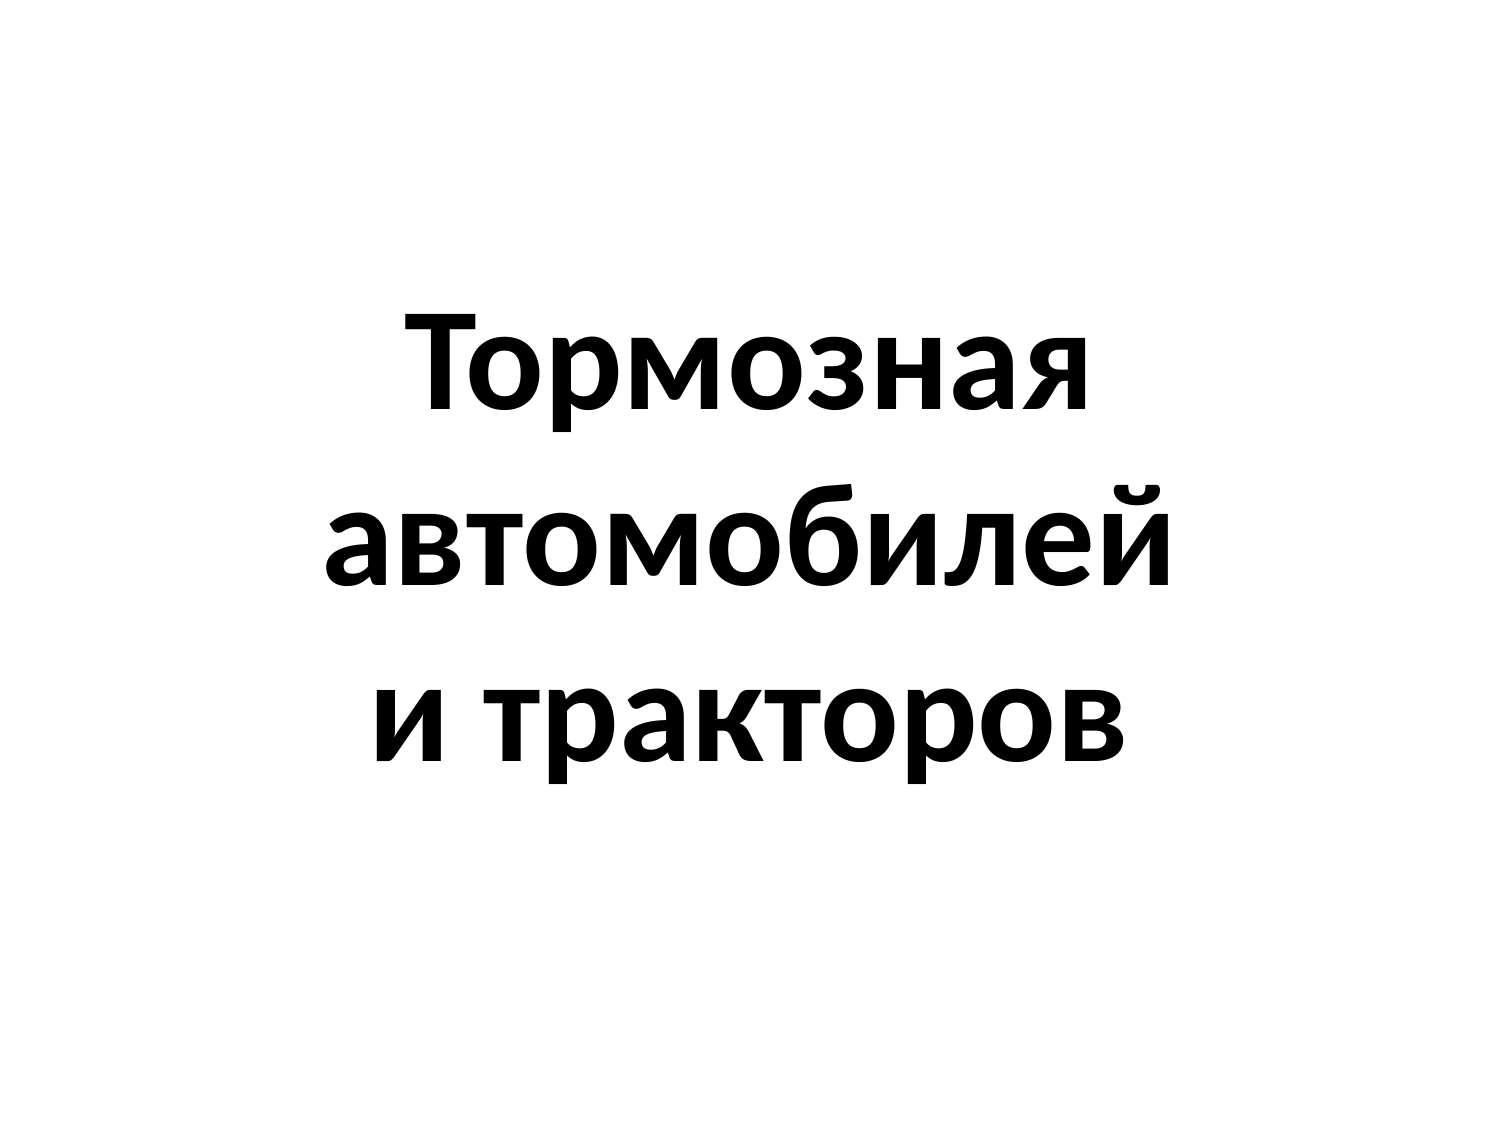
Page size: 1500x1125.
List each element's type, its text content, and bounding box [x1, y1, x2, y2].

title Тормозная автомобилей и тракторов [112, 255, 1388, 799]
